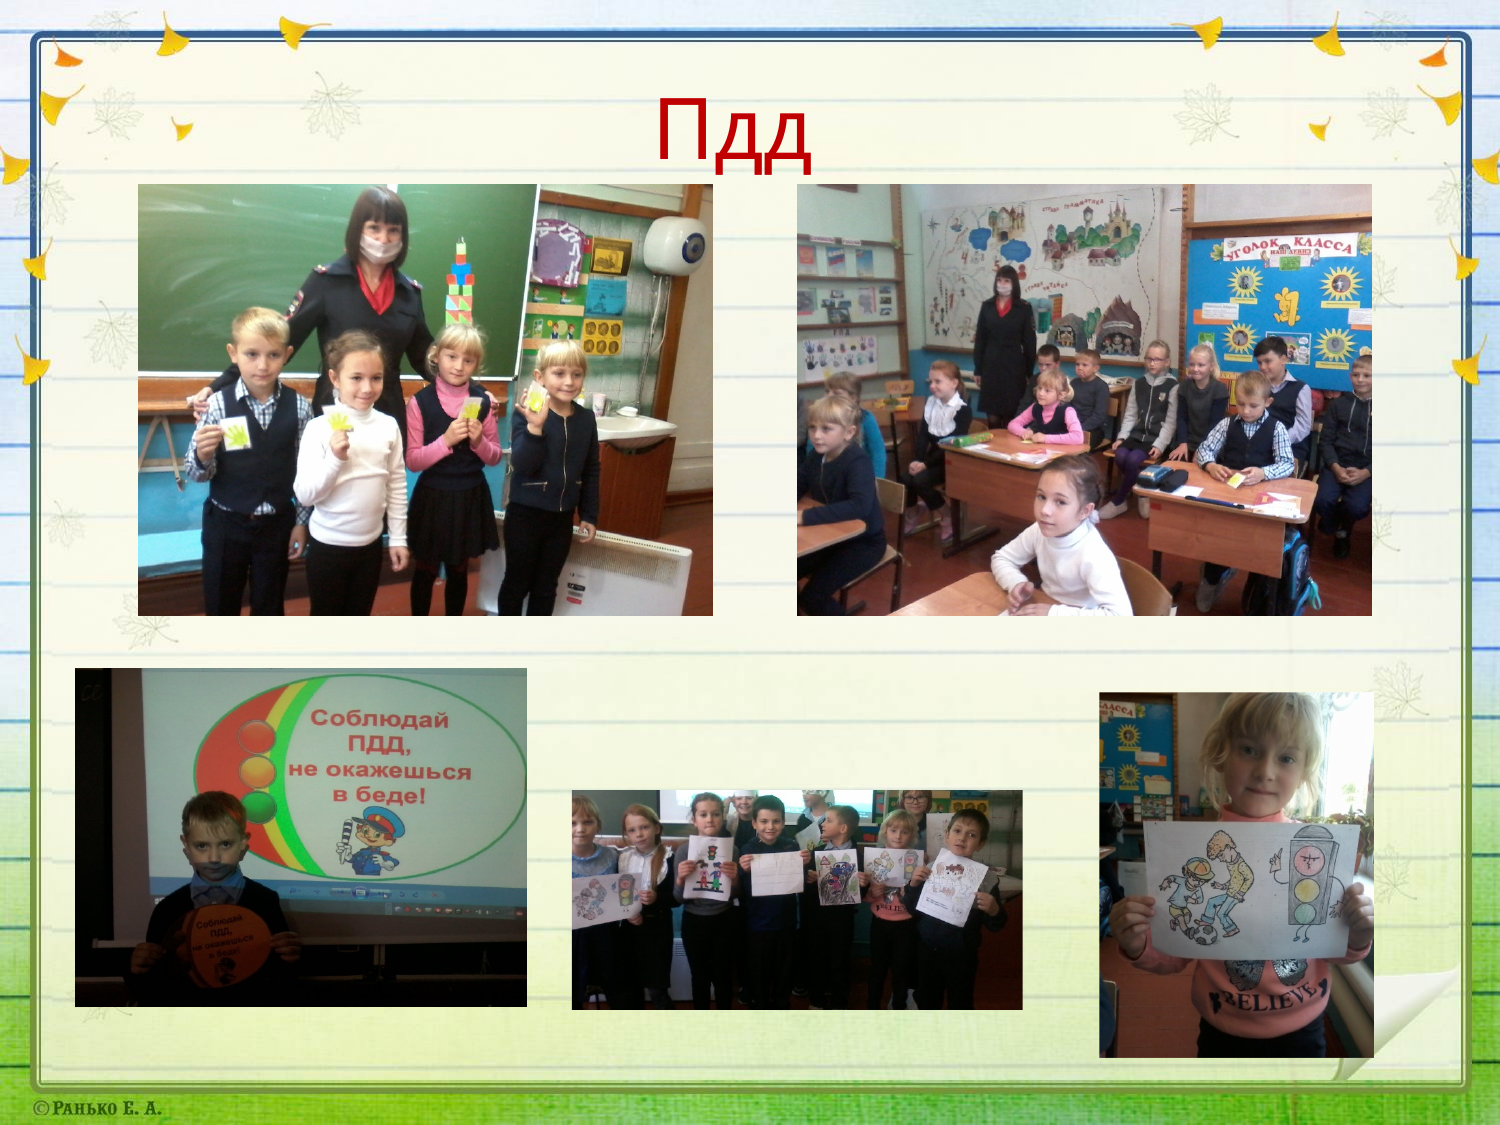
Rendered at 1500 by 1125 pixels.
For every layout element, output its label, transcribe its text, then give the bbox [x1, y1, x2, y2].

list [796, 184, 1372, 616]
title Пдд [76, 66, 1412, 185]
picture [0, 0, 1500, 1125]
